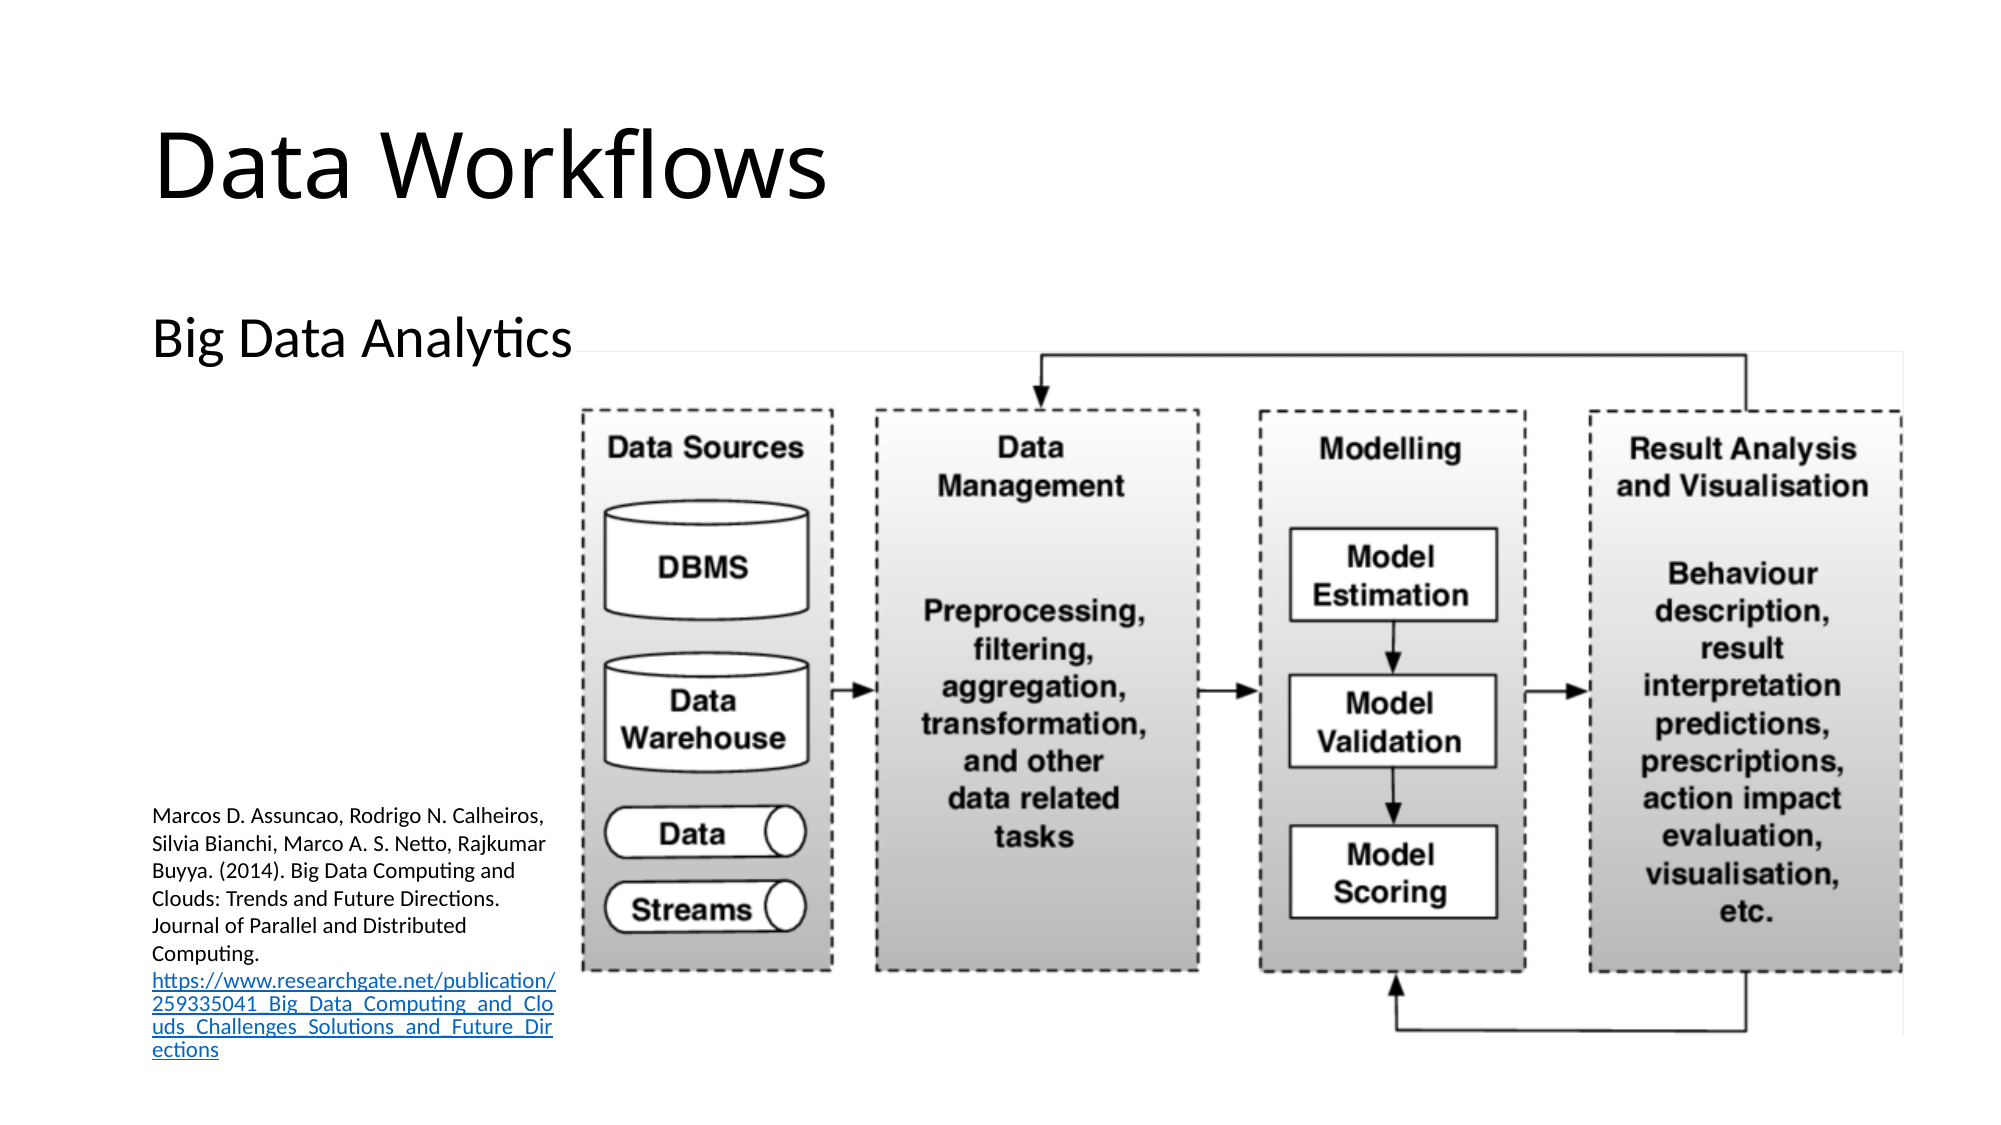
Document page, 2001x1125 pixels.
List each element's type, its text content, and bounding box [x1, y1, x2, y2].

title Data Workflows [137, 59, 1863, 278]
picture [576, 350, 1905, 1036]
text_box Marcos D. Assuncao, Rodrigo N. Calheiros, Silvia Bianchi, Marco A. S. Netto, Rajkumar Buyya. (2014). Big Data Computing and Clouds: Trends and Future Directions. Journal of Parallel and Distributed Computing. https://www.researchgate.net/publication/259335041_Big_Data_Computing_and_Clouds_Challenges_Solutions_and_Future_Directions [137, 793, 576, 1028]
list Big Data Analytics [137, 299, 1863, 793]
